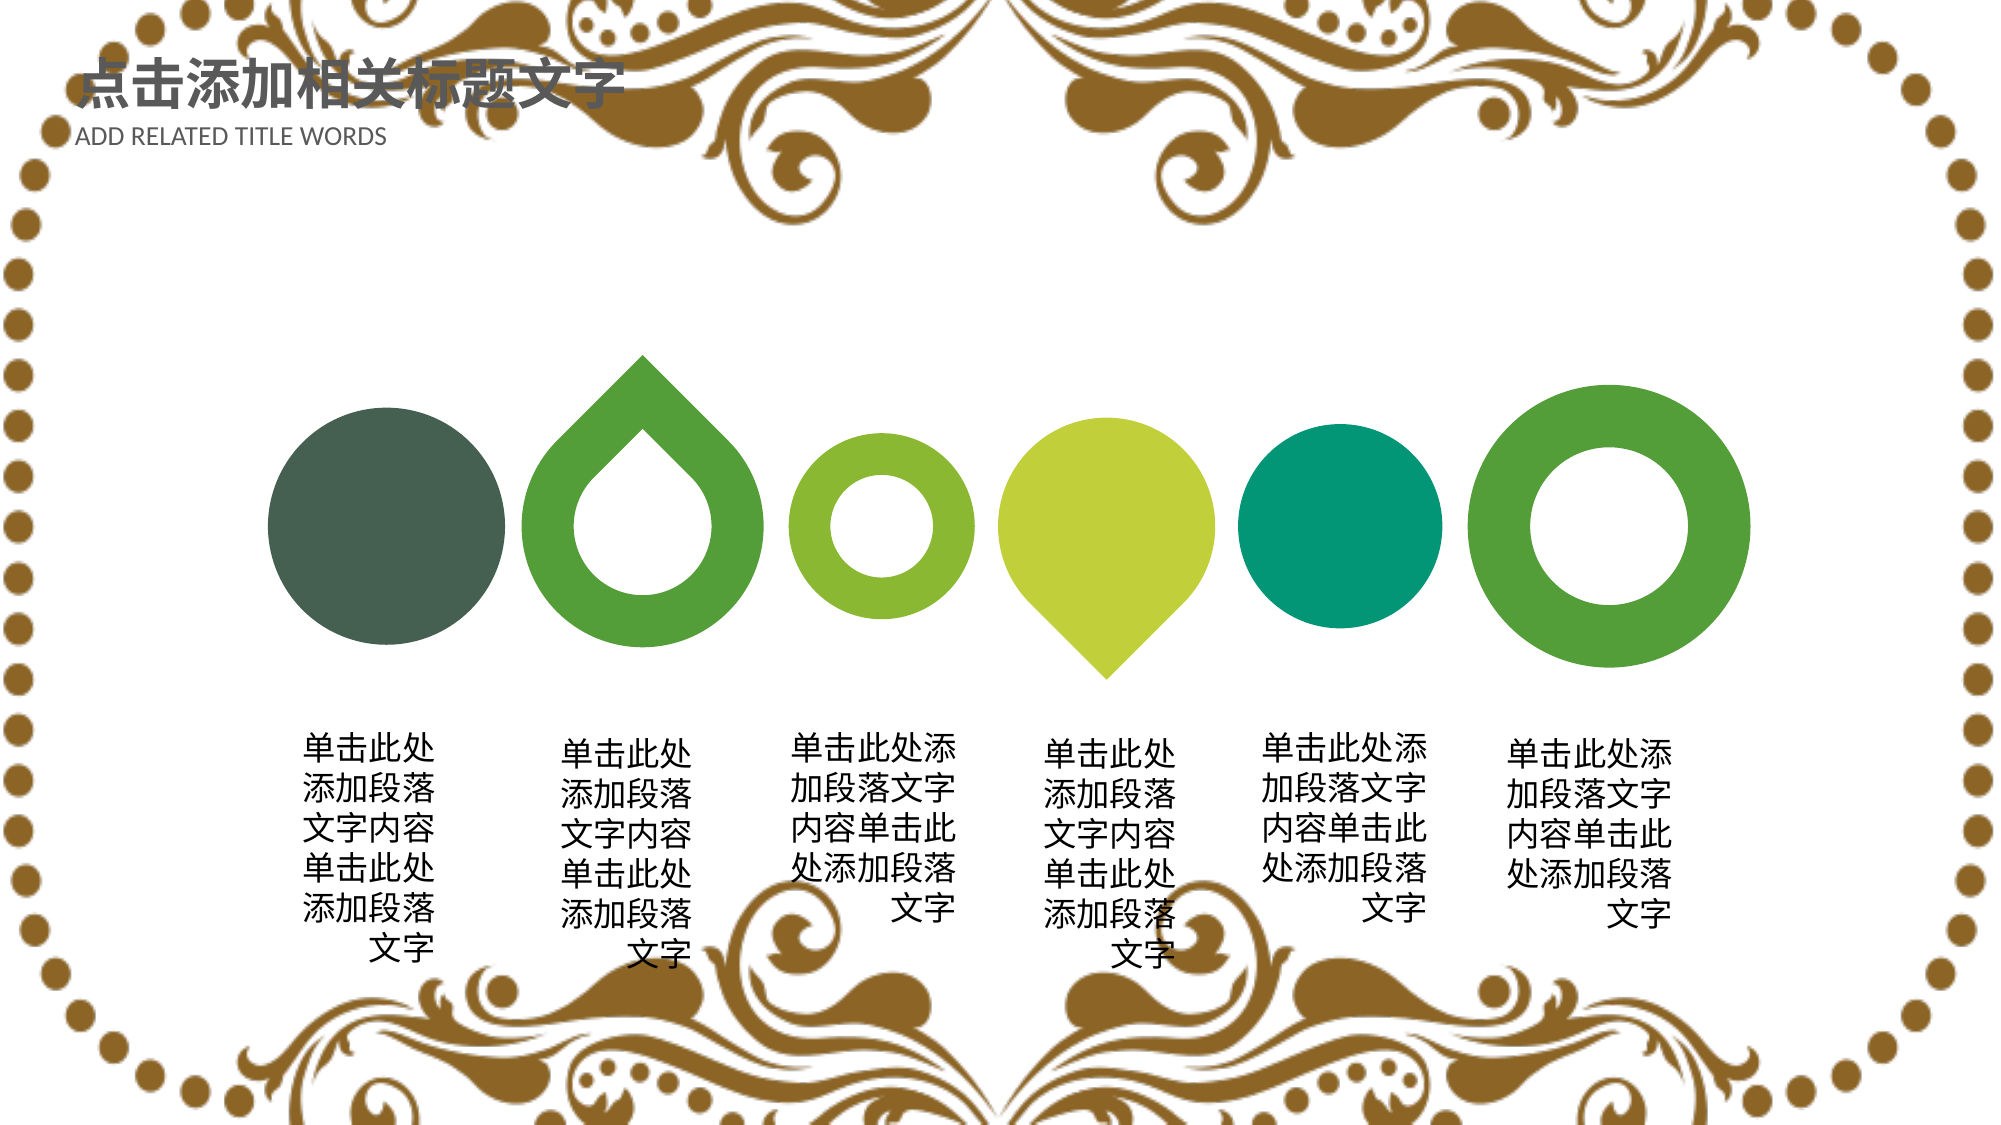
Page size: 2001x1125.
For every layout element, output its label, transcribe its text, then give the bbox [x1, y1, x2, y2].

text_box 单击此处添加段落文字内容单击此处添加段落文字 [1238, 720, 1443, 935]
text_box 单击此处添加段落文字内容单击此处添加段落文字 [773, 720, 972, 935]
text_box [547, 391, 738, 622]
text_box 单击此处添加段落文字内容单击此处添加段落文字 [1486, 726, 1688, 941]
text_box 单击此处添加段落文字内容单击此处添加段落文字 [1021, 726, 1192, 981]
text_box [1238, 424, 1443, 629]
text_box [998, 417, 1216, 680]
text_box 单击此处添加段落文字内容单击此处添加段落文字 [526, 726, 708, 981]
picture [0, 0, 2000, 1125]
text_box ADD RELATED TITLE WORDS [59, 110, 403, 159]
text_box 点击添加相关标题文字 [60, 41, 644, 123]
text_box [1498, 416, 1720, 637]
text_box 单击此处添加段落文字内容单击此处添加段落文字 [267, 720, 451, 975]
text_box [267, 407, 506, 645]
text_box [809, 454, 954, 599]
